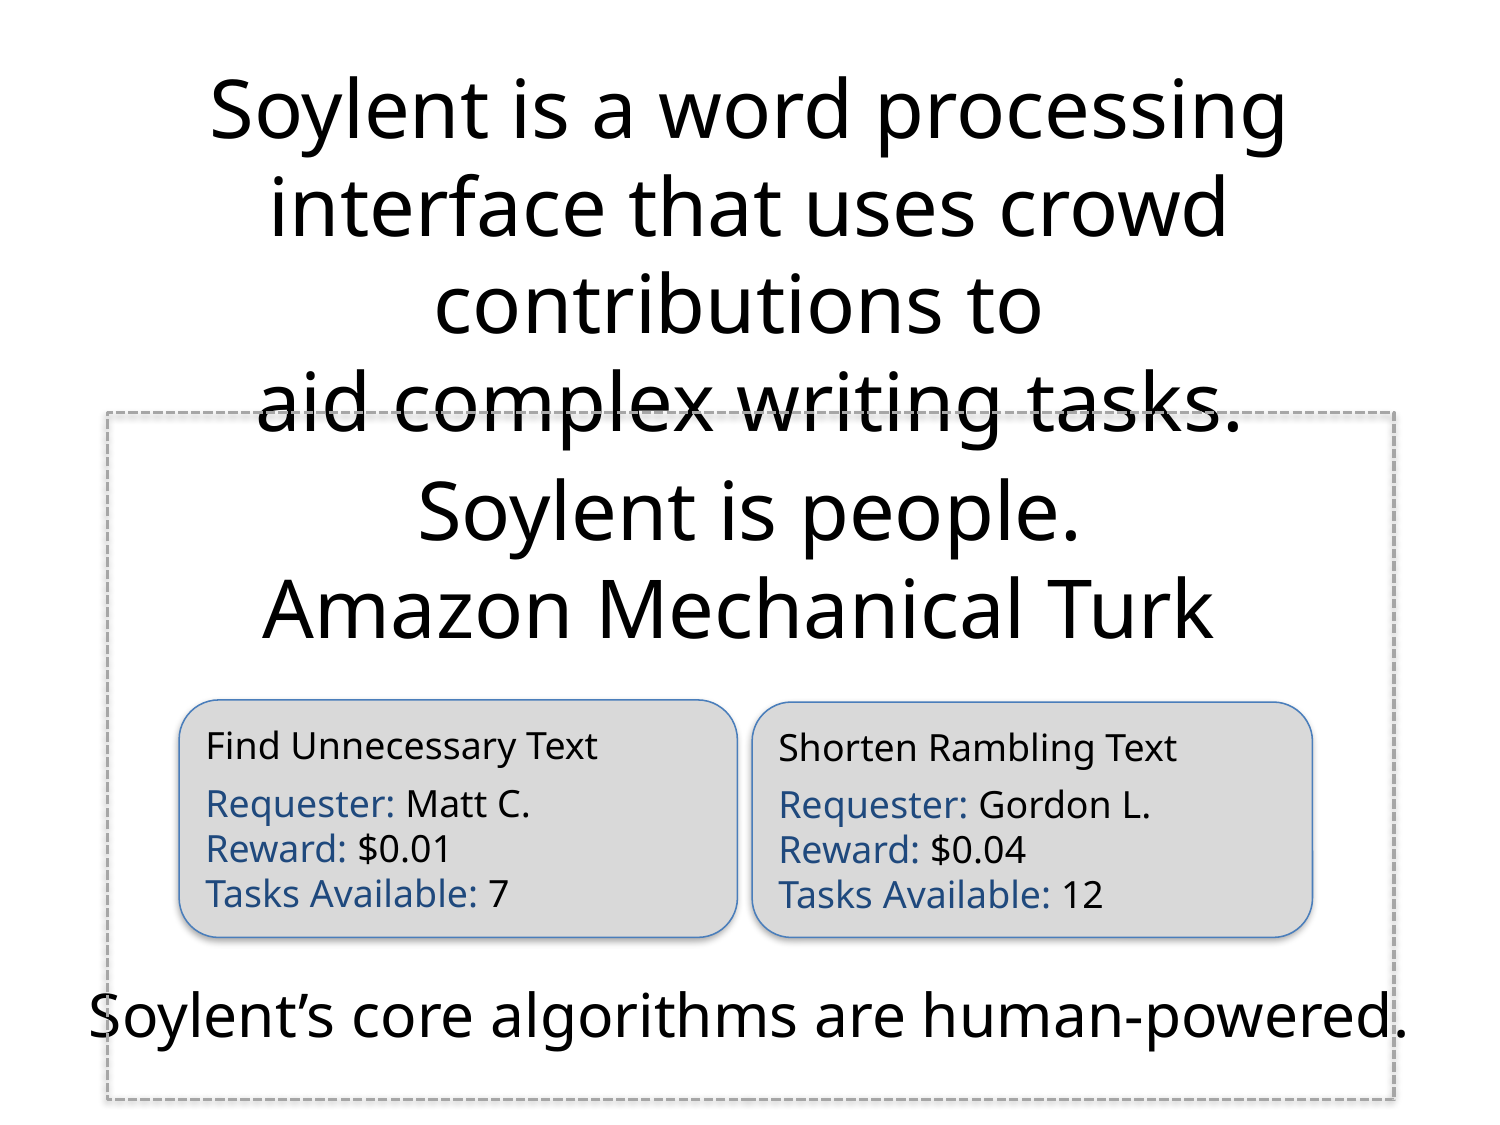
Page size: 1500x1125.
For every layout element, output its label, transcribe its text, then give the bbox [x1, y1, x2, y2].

text_box [106, 412, 1395, 1101]
text_box Soylent is a word processing interface that uses crowd contributions to aid complex writing tasks. [87, 49, 1413, 451]
text_box Soylent is people. Amazon Mechanical Turk Soylent’s core algorithms are human-powered. [0, 451, 1500, 1125]
